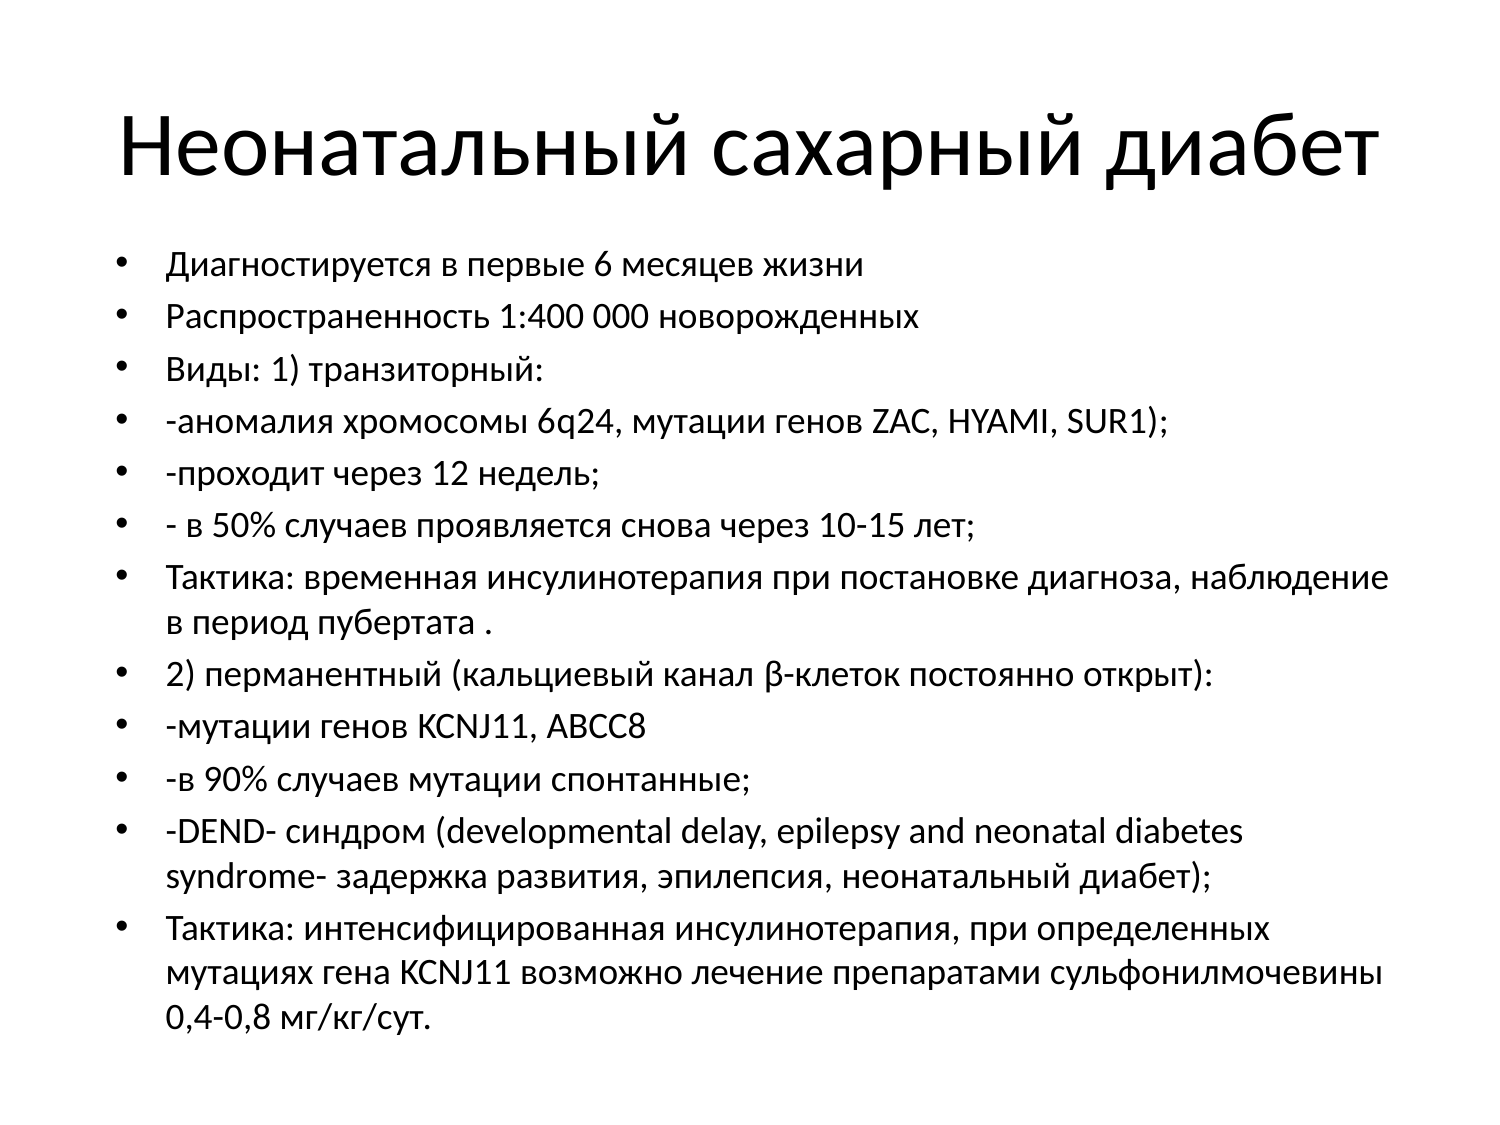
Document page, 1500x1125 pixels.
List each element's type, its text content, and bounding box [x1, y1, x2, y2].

title Неонатальный сахарный диабет [75, 45, 1425, 233]
list Диагностируется в первые 6 месяцев жизни Распространенность 1:400 000 новорожденных Виды: 1) транзиторный: -аномалия хромосомы 6q24, мутации генов ZAC, HYAMI, SUR1); -проходит через 12 недель; - в 50% случаев проявляется снова через 10-15 лет; Тактика: временная инсулинотерапия при постановке диагноза, наблюдение в период пубертата . 2) перманентный (кальциевый канал β-клеток постоянно открыт): -мутации генов KCNJ11, ABCC8 -в 90% случаев мутации спонтанные; -DEND- синдром (developmental delay, epilepsy and neonatal diabetes syndrome- задержка развития, эпилепсия, неонатальный диабет); Тактика: интенсифицированная инсулинотерапия, при определенных мутациях гена KCNJ11 возможно лечение препаратами сульфонилмочевины 0,4-0,8 мг/кг/сут. [100, 233, 1424, 1047]
